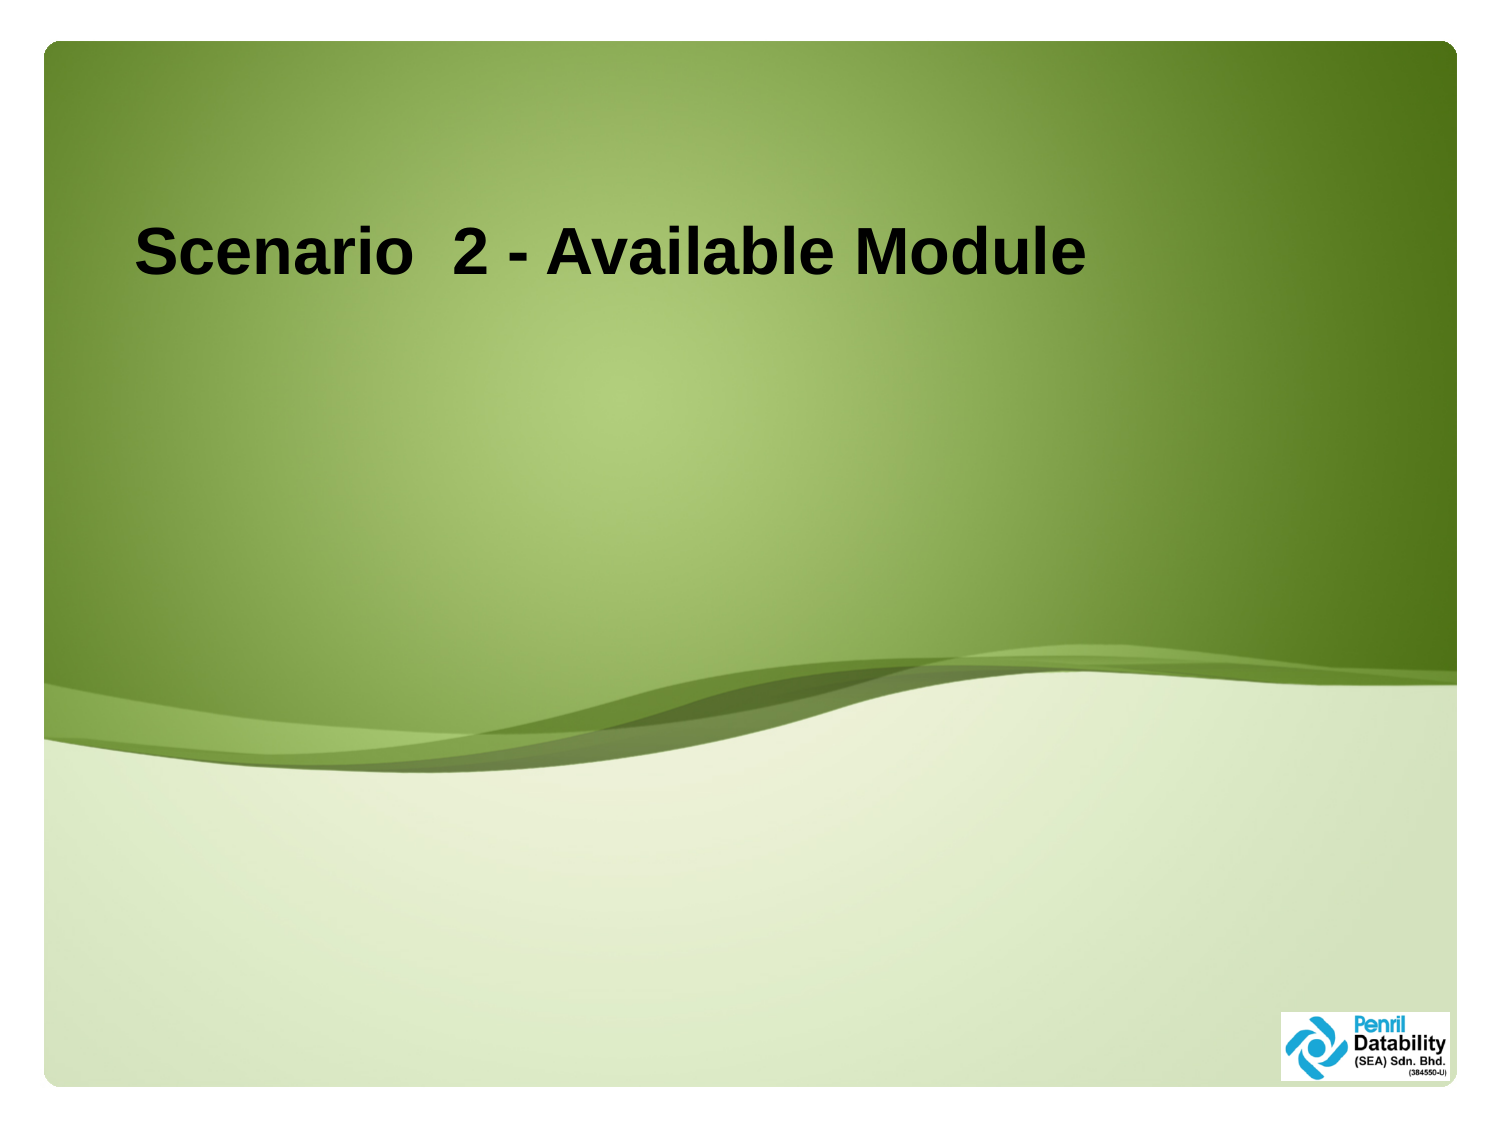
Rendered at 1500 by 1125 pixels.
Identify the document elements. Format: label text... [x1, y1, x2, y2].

picture [0, 0, 1500, 1125]
title Scenario 2 - Available Module [134, 206, 1363, 497]
